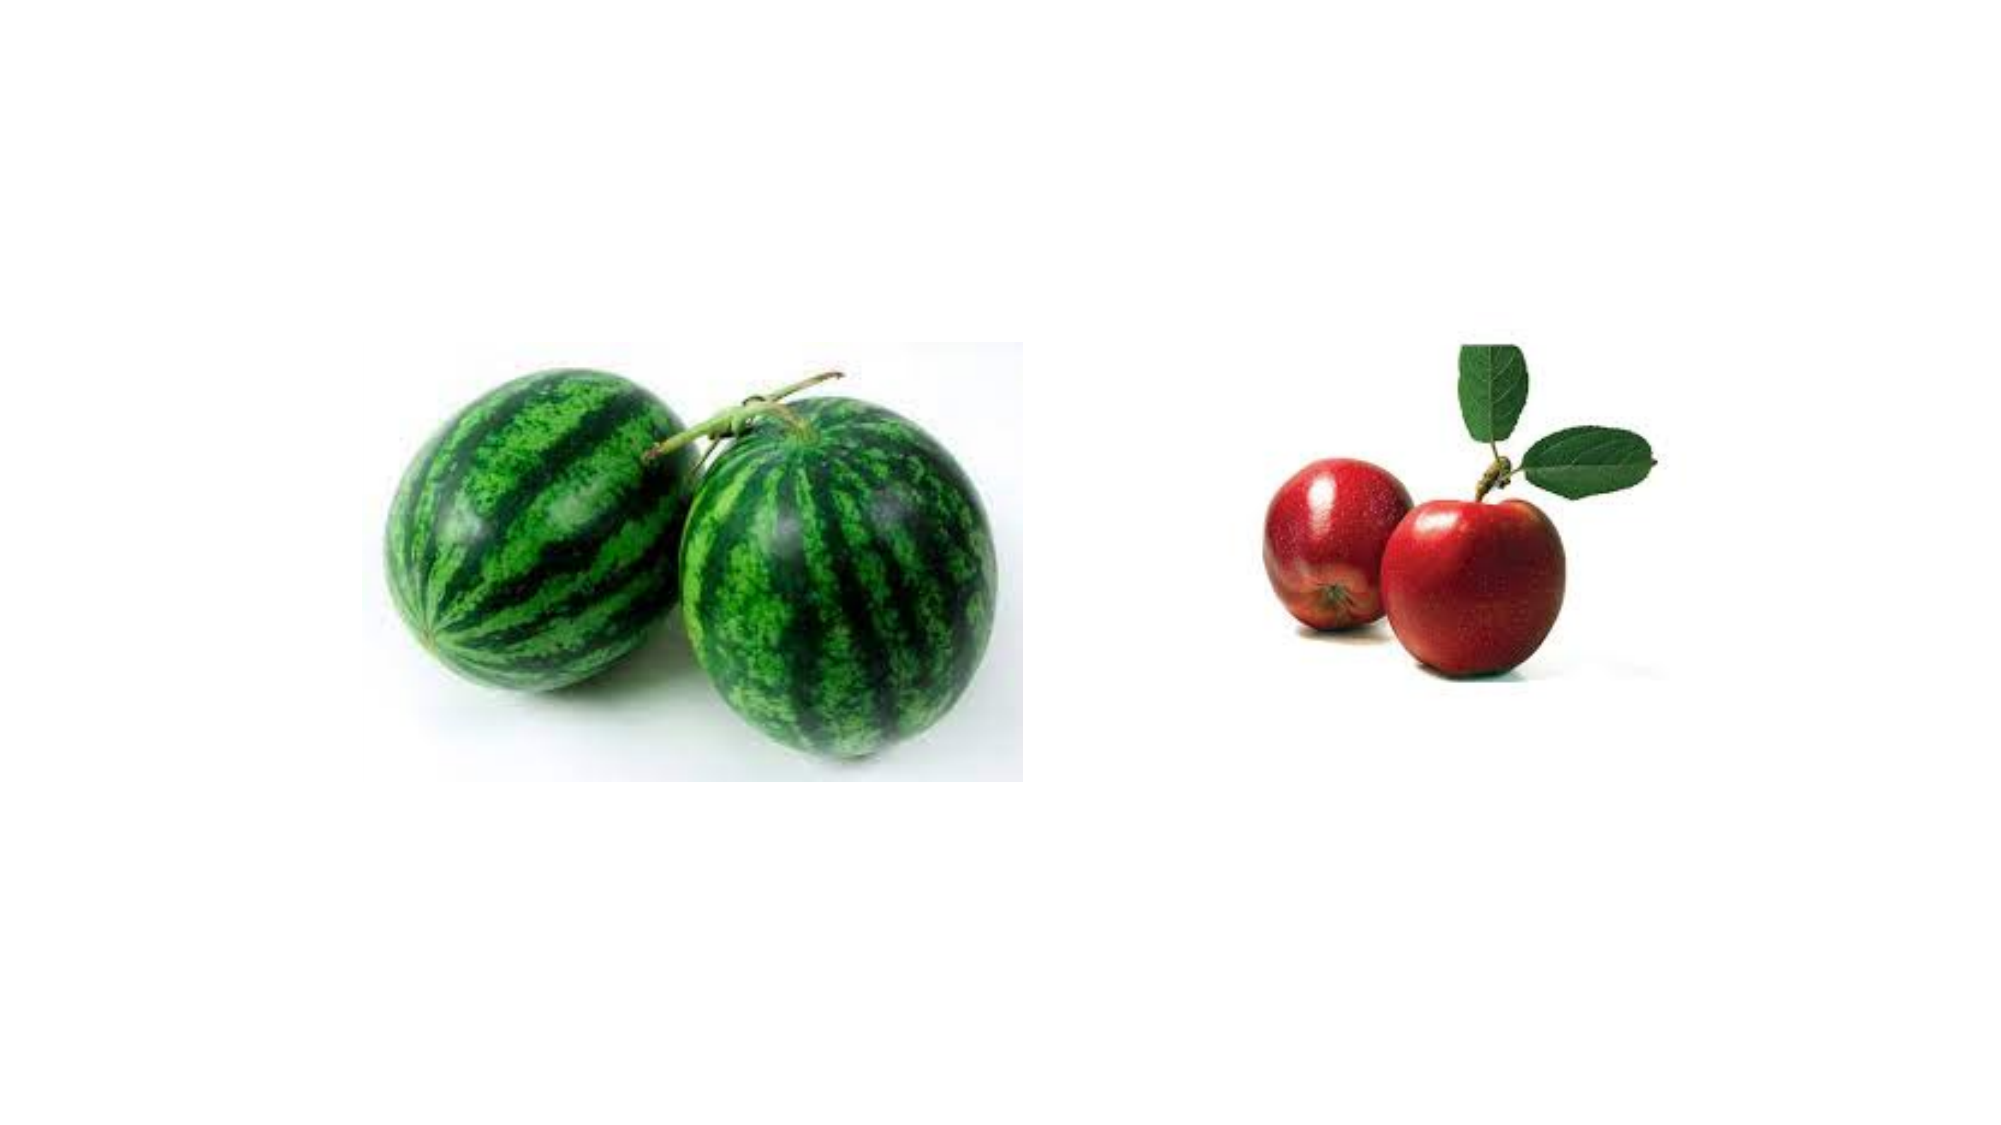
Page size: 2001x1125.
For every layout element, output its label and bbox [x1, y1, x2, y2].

list [362, 342, 1023, 783]
picture [1124, 312, 1724, 719]
